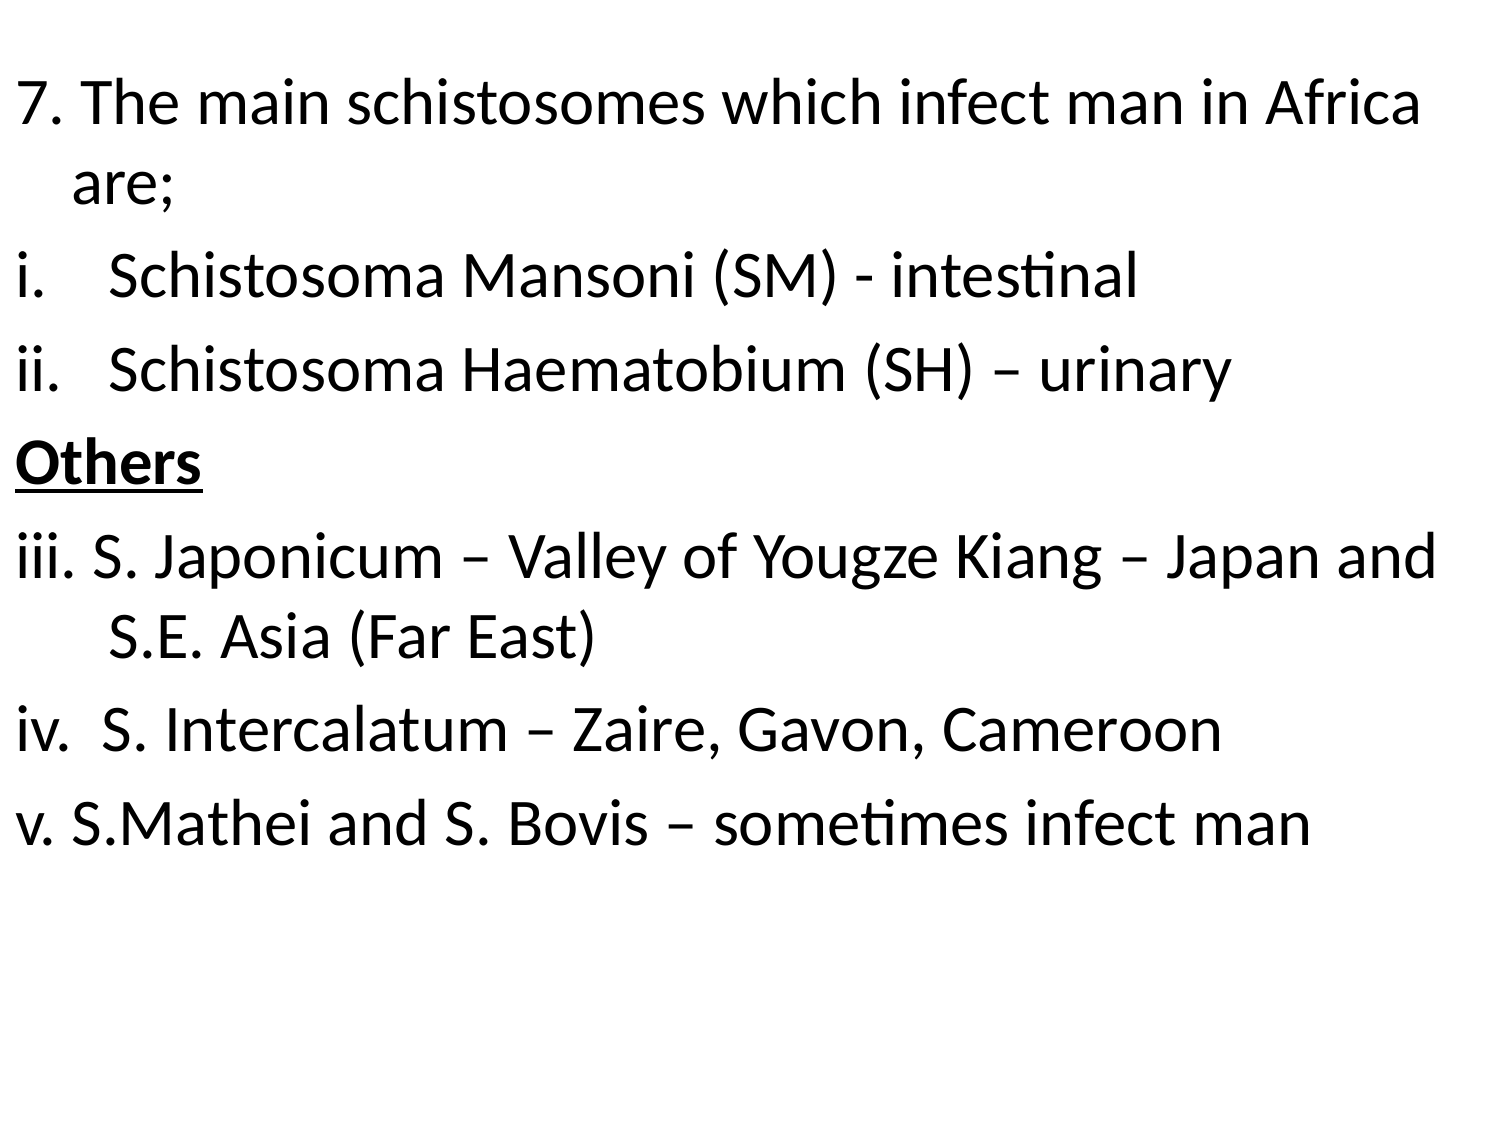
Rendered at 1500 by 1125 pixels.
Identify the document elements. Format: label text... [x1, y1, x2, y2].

list 7. The main schistosomes which infect man in Africa are; Schistosoma Mansoni (SM) - intestinal Schistosoma Haematobium (SH) – urinary Others iii. S. Japonicum – Valley of Yougze Kiang – Japan and S.E. Asia (Far East) iv. S. Intercalatum – Zaire, Gavon, Cameroon v. S.Mathei and S. Bovis – sometimes infect man [0, 50, 1500, 1125]
